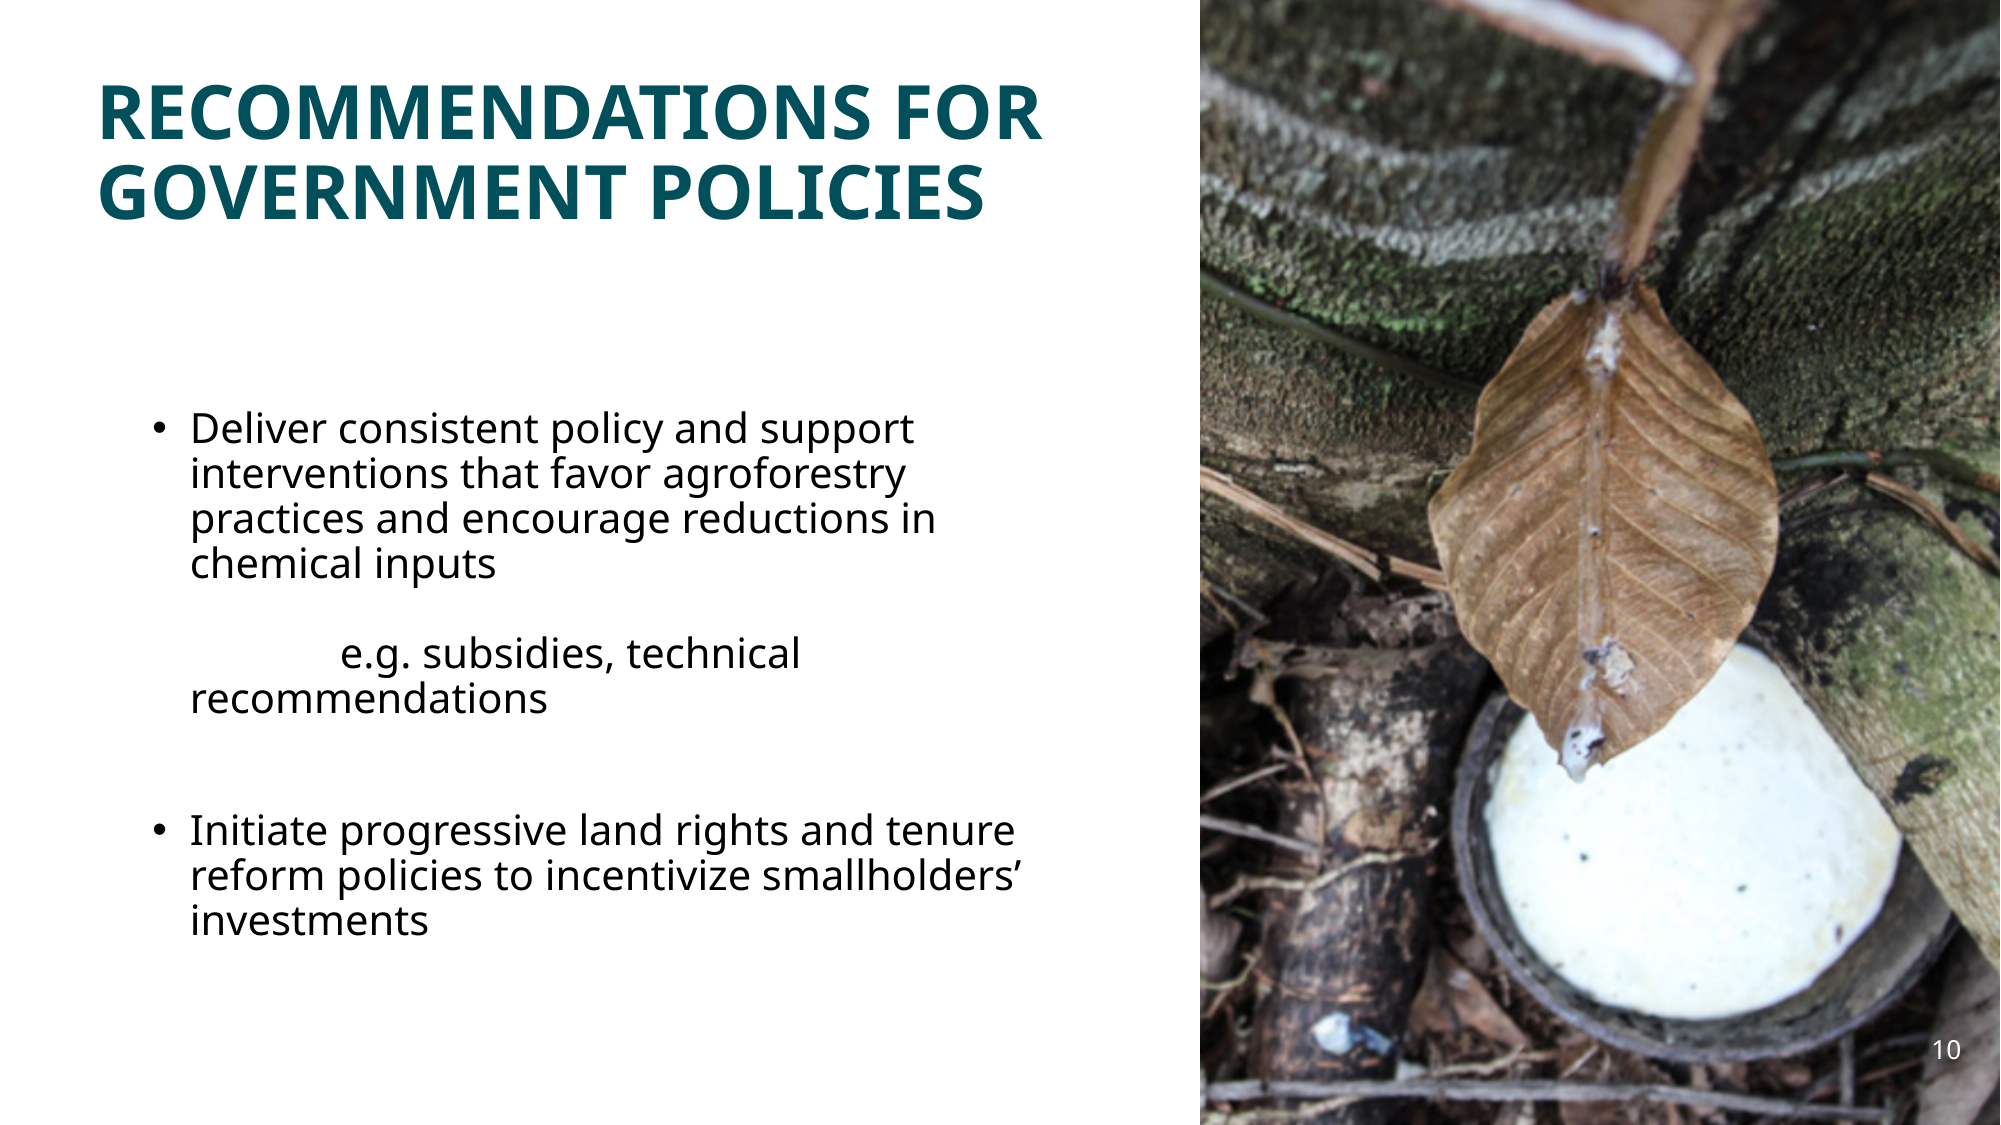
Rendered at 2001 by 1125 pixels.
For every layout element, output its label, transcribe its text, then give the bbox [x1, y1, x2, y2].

picture [1199, 0, 2000, 1125]
list Deliver consistent policy and support interventions that favor agroforestry practices and encourage reductions in chemical inputs e.g. subsidies, technical recommendations Initiate progressive land rights and tenure reform policies to incentivize smallholders’ investments [137, 399, 1100, 1114]
title RECOMMENDATIONS FOR GOVERNMENT POLICIES [81, 46, 1144, 264]
